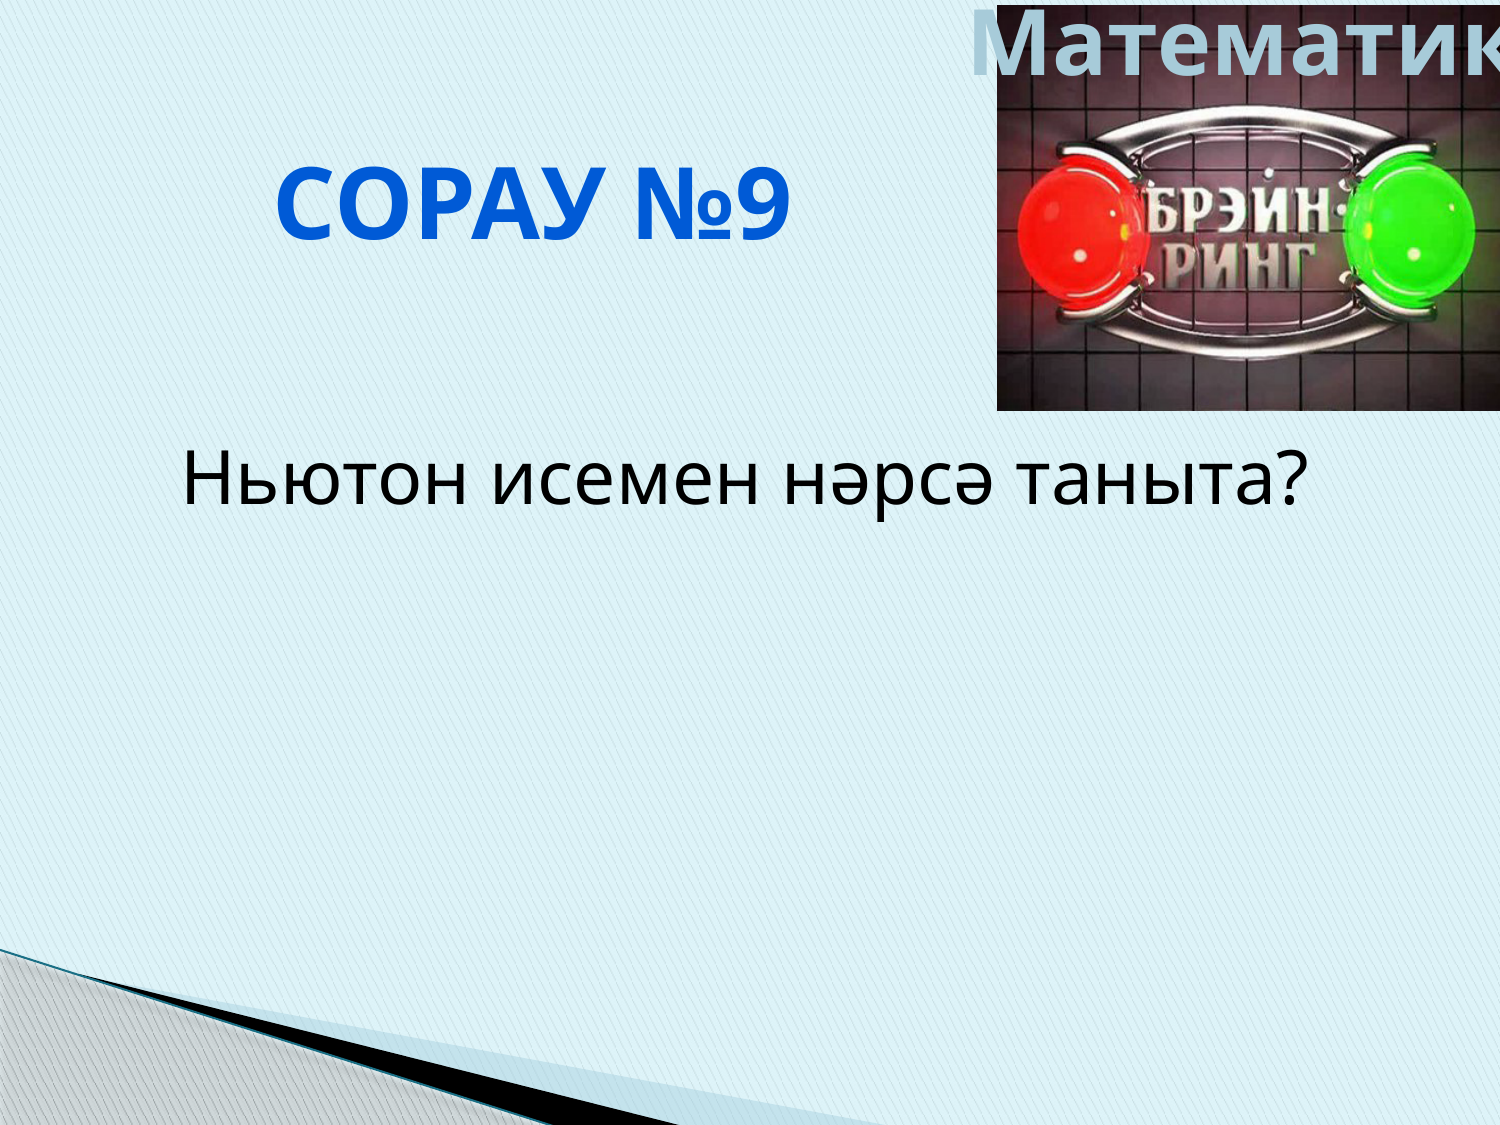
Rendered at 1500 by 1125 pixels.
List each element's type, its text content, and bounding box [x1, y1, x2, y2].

title Сорау №9 [257, 105, 896, 293]
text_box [902, 0, 1500, 411]
list Ньютон исемен нәрсә таныта? [105, 421, 1456, 578]
